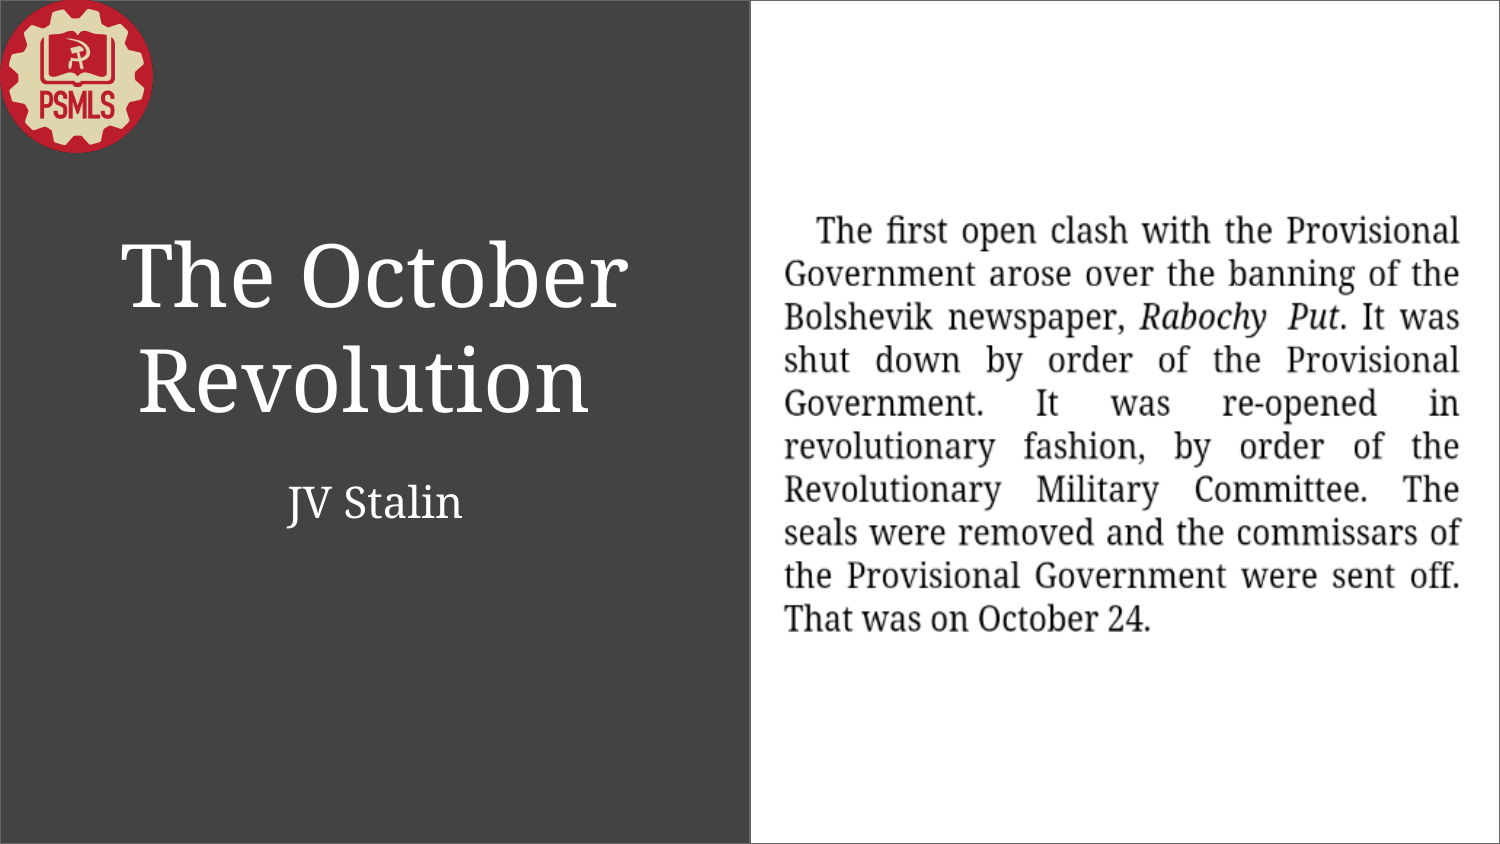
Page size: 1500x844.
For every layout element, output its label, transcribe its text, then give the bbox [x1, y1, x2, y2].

picture [0, 0, 153, 153]
picture [761, 200, 1483, 644]
title The October Revolution [43, 202, 708, 446]
subtitle JV Stalin [43, 459, 708, 663]
